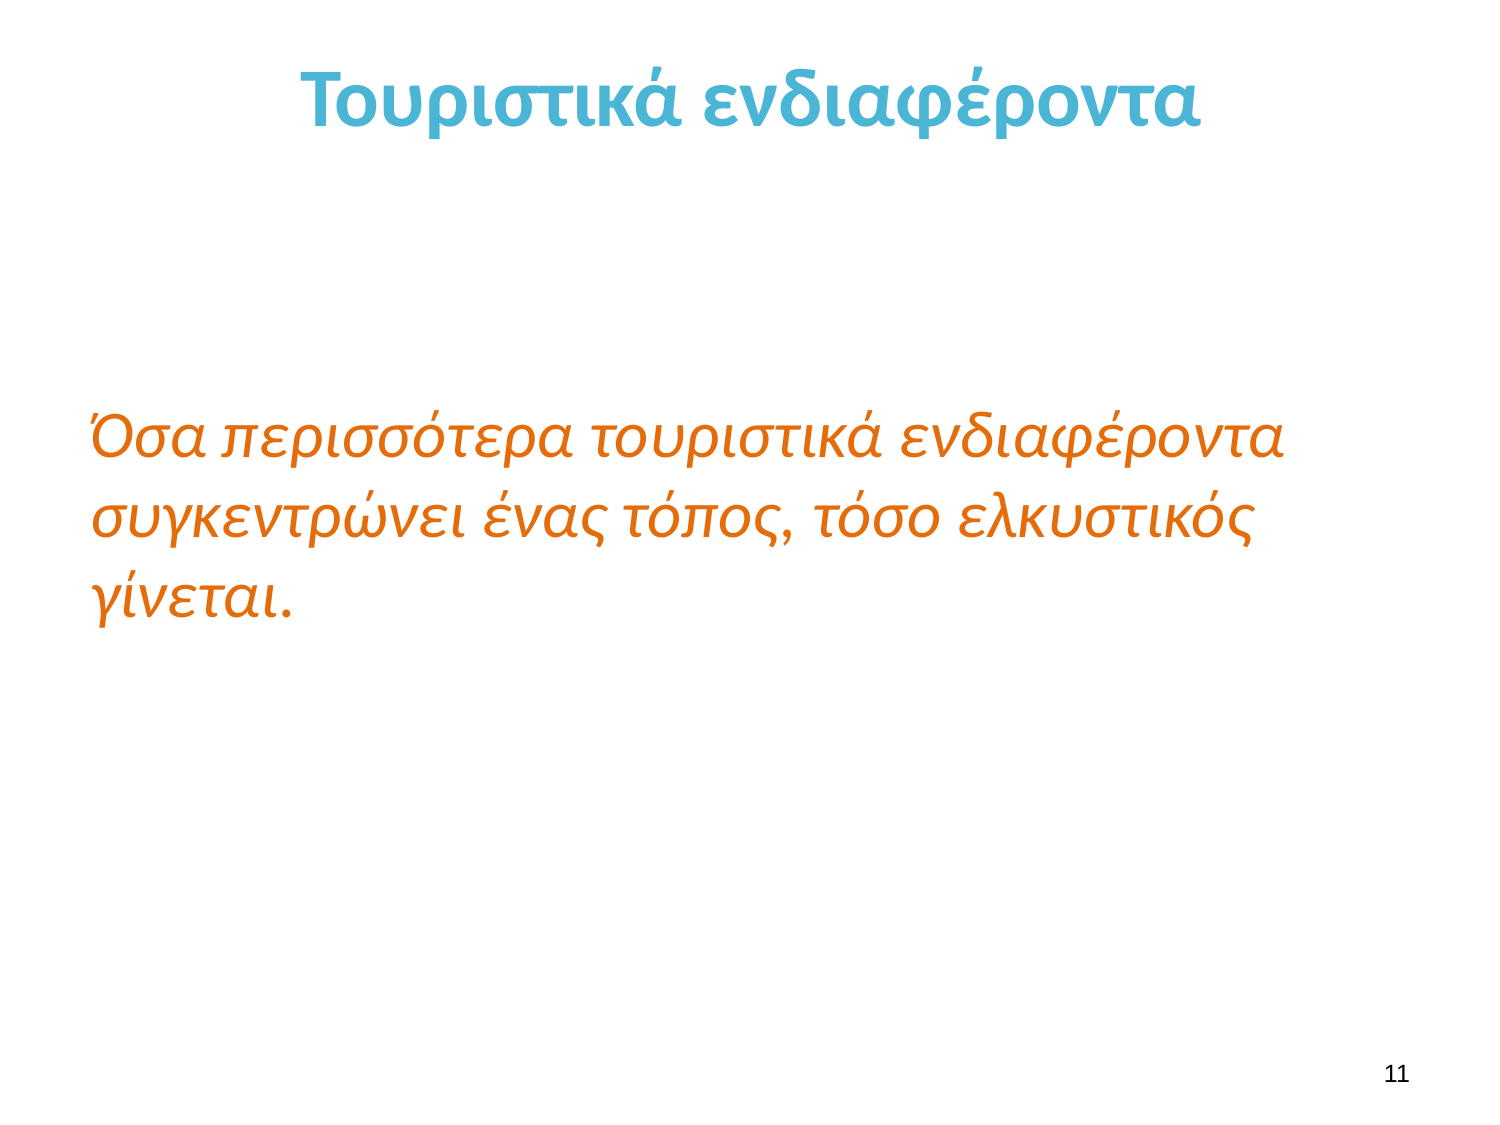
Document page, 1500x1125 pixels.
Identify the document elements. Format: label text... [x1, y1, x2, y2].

slide_number 10 [1074, 1042, 1425, 1103]
list Όσα περισσότερα τουριστικά ενδιαφέροντα συγκεντρώνει ένας τόπος, τόσο ελκυστικός γίνεται. [75, 196, 1425, 1024]
title Τουριστικά ενδιαφέροντα [76, 19, 1427, 169]
